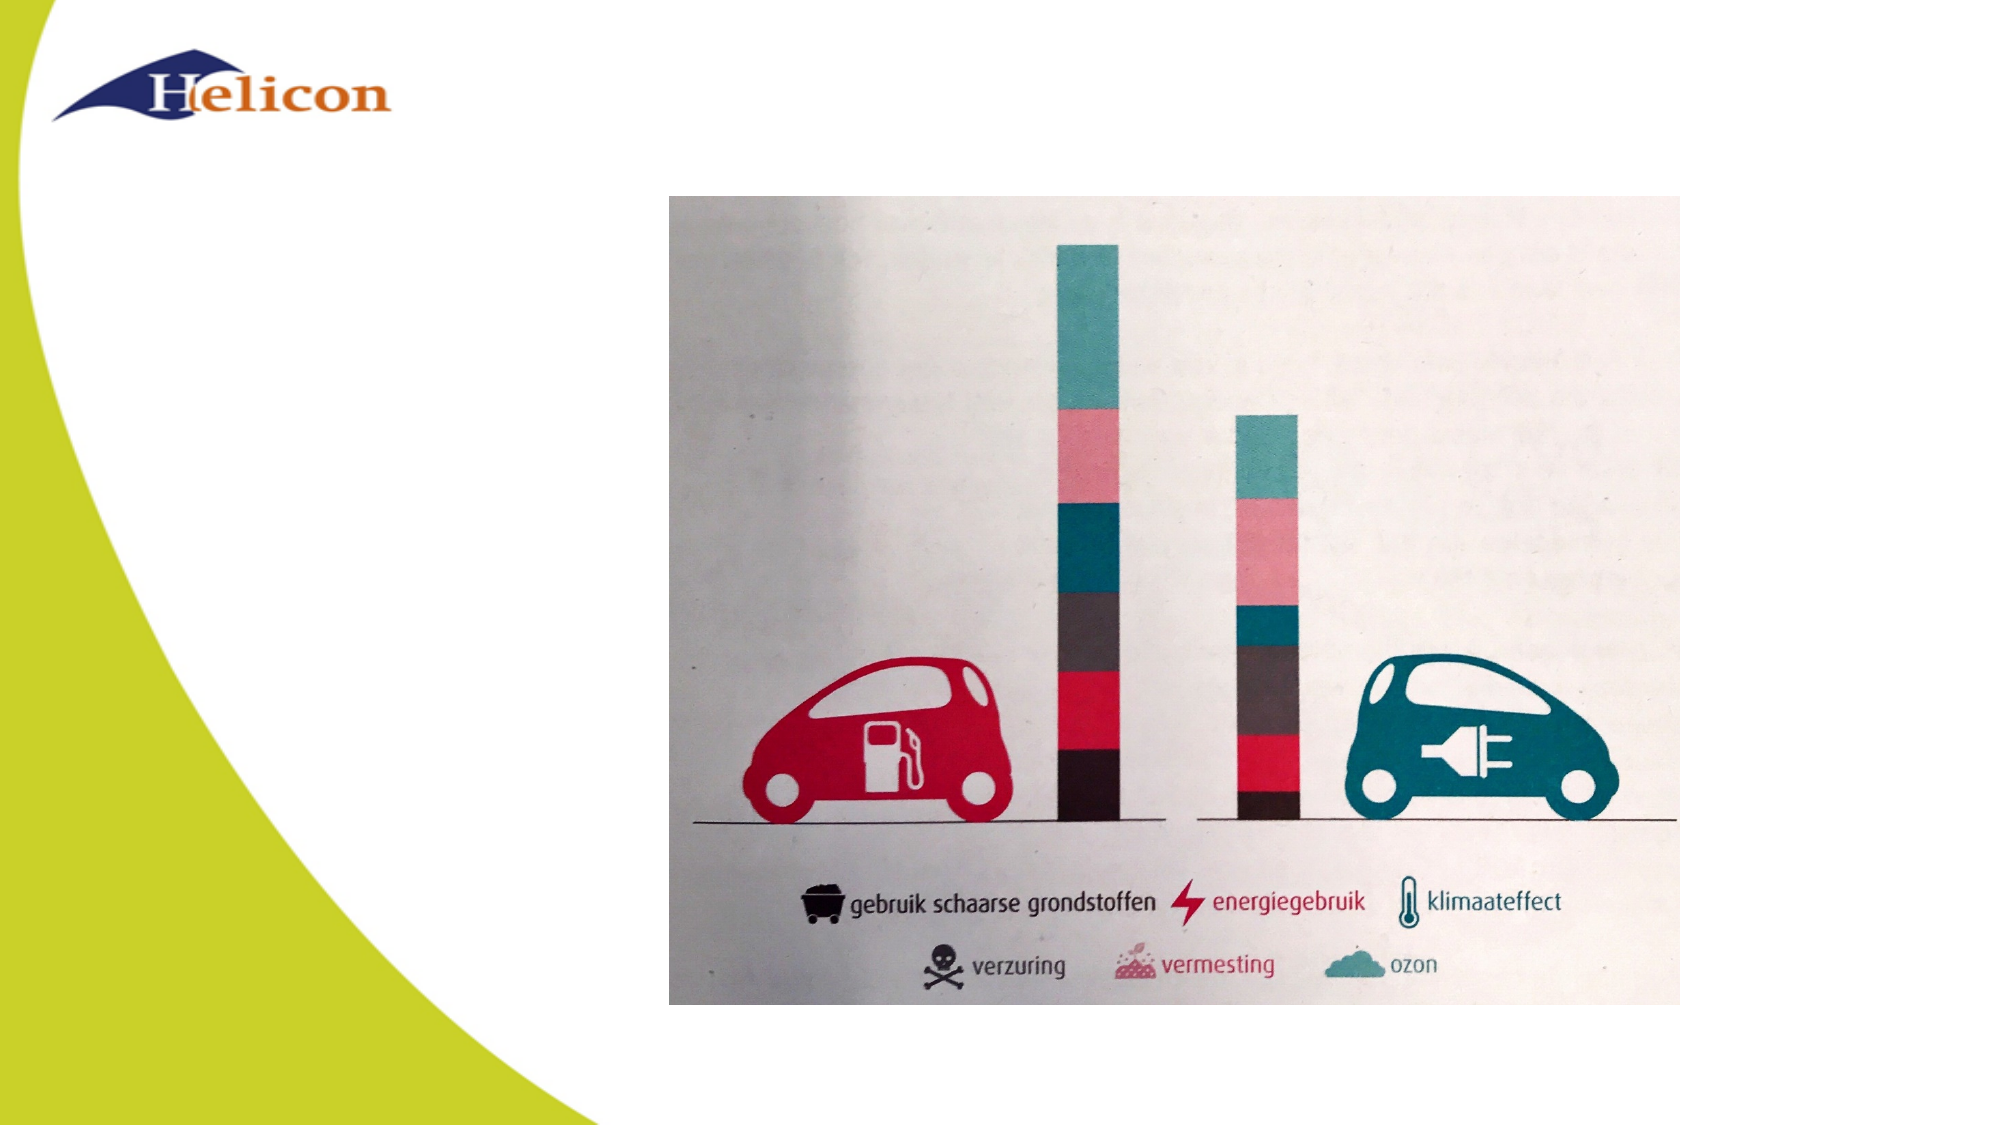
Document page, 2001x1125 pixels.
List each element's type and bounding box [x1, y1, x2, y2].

list [669, 196, 1680, 1006]
picture [0, 0, 2000, 1125]
